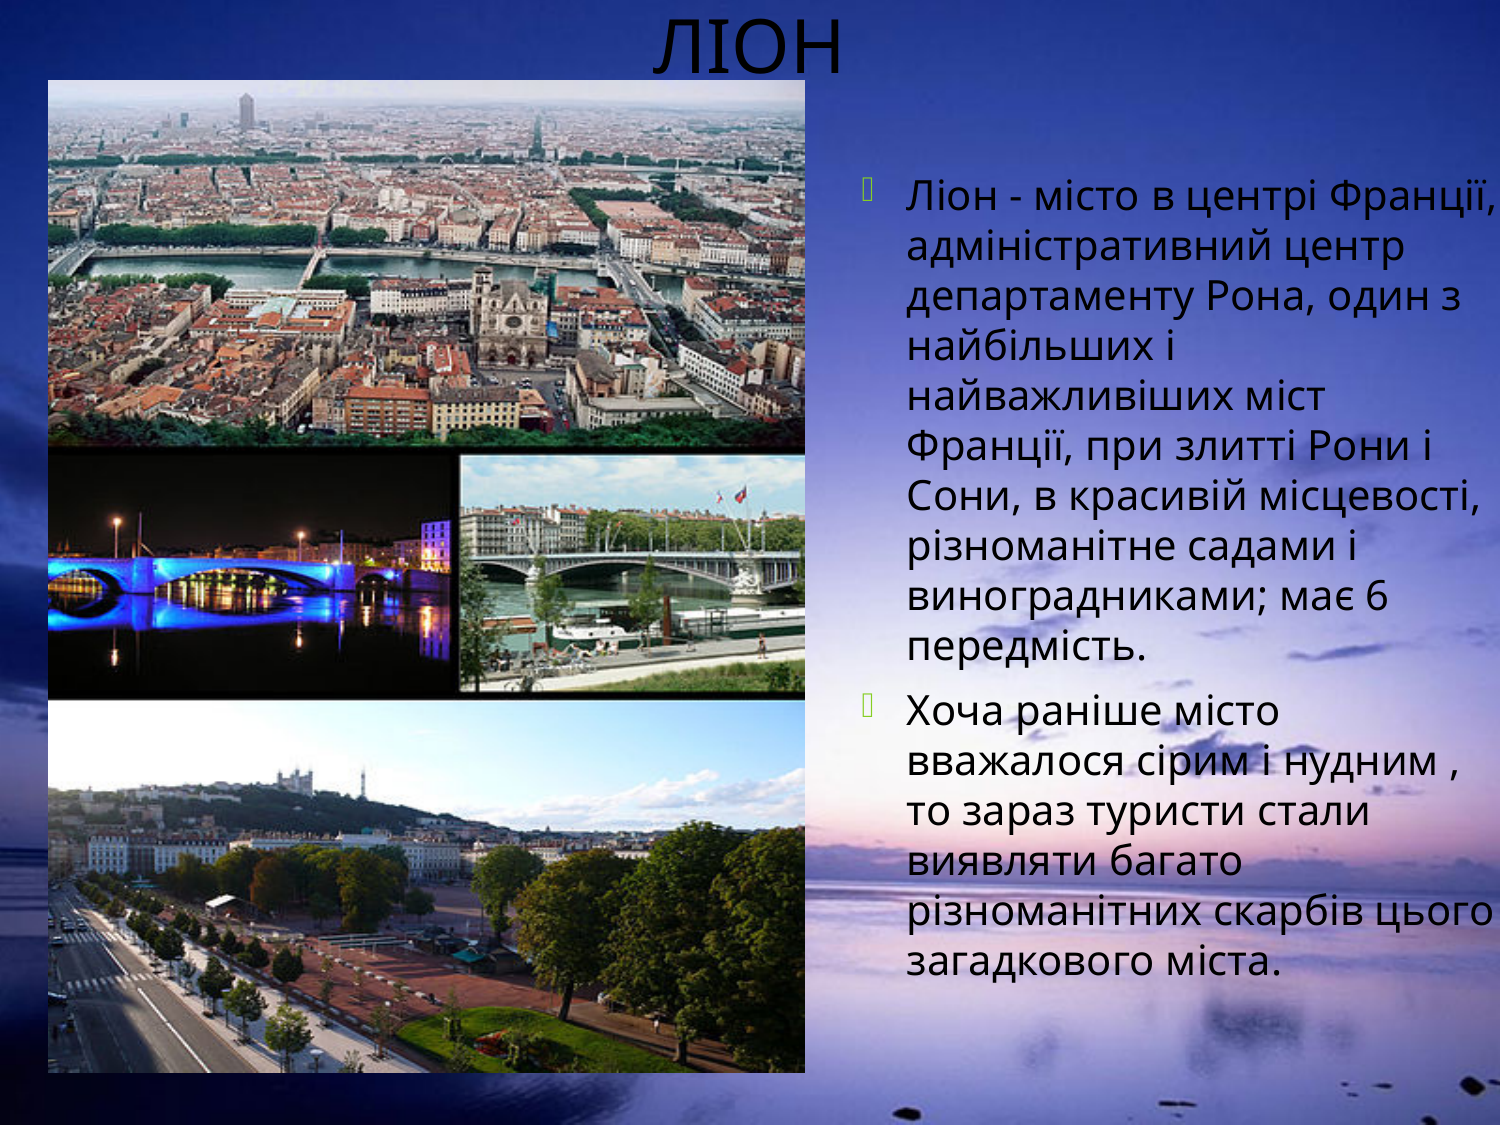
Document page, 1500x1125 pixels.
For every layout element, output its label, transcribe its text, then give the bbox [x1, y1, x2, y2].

list Ліон - місто в центрі Франції, адміністративний центр департаменту Рона, один з найбільших і найважливіших міст Франції, при злитті Рони і Сони, в красивій місцевості, різноманітне садами і виноградниками; має 6 передмість. Хоча раніше місто вважалося сірим і нудним , то зараз туристи стали виявляти багато різноманітних скарбів цього загадкового міста. [850, 160, 1500, 1118]
picture [0, 0, 1500, 1125]
title Ліон [112, 0, 1388, 138]
